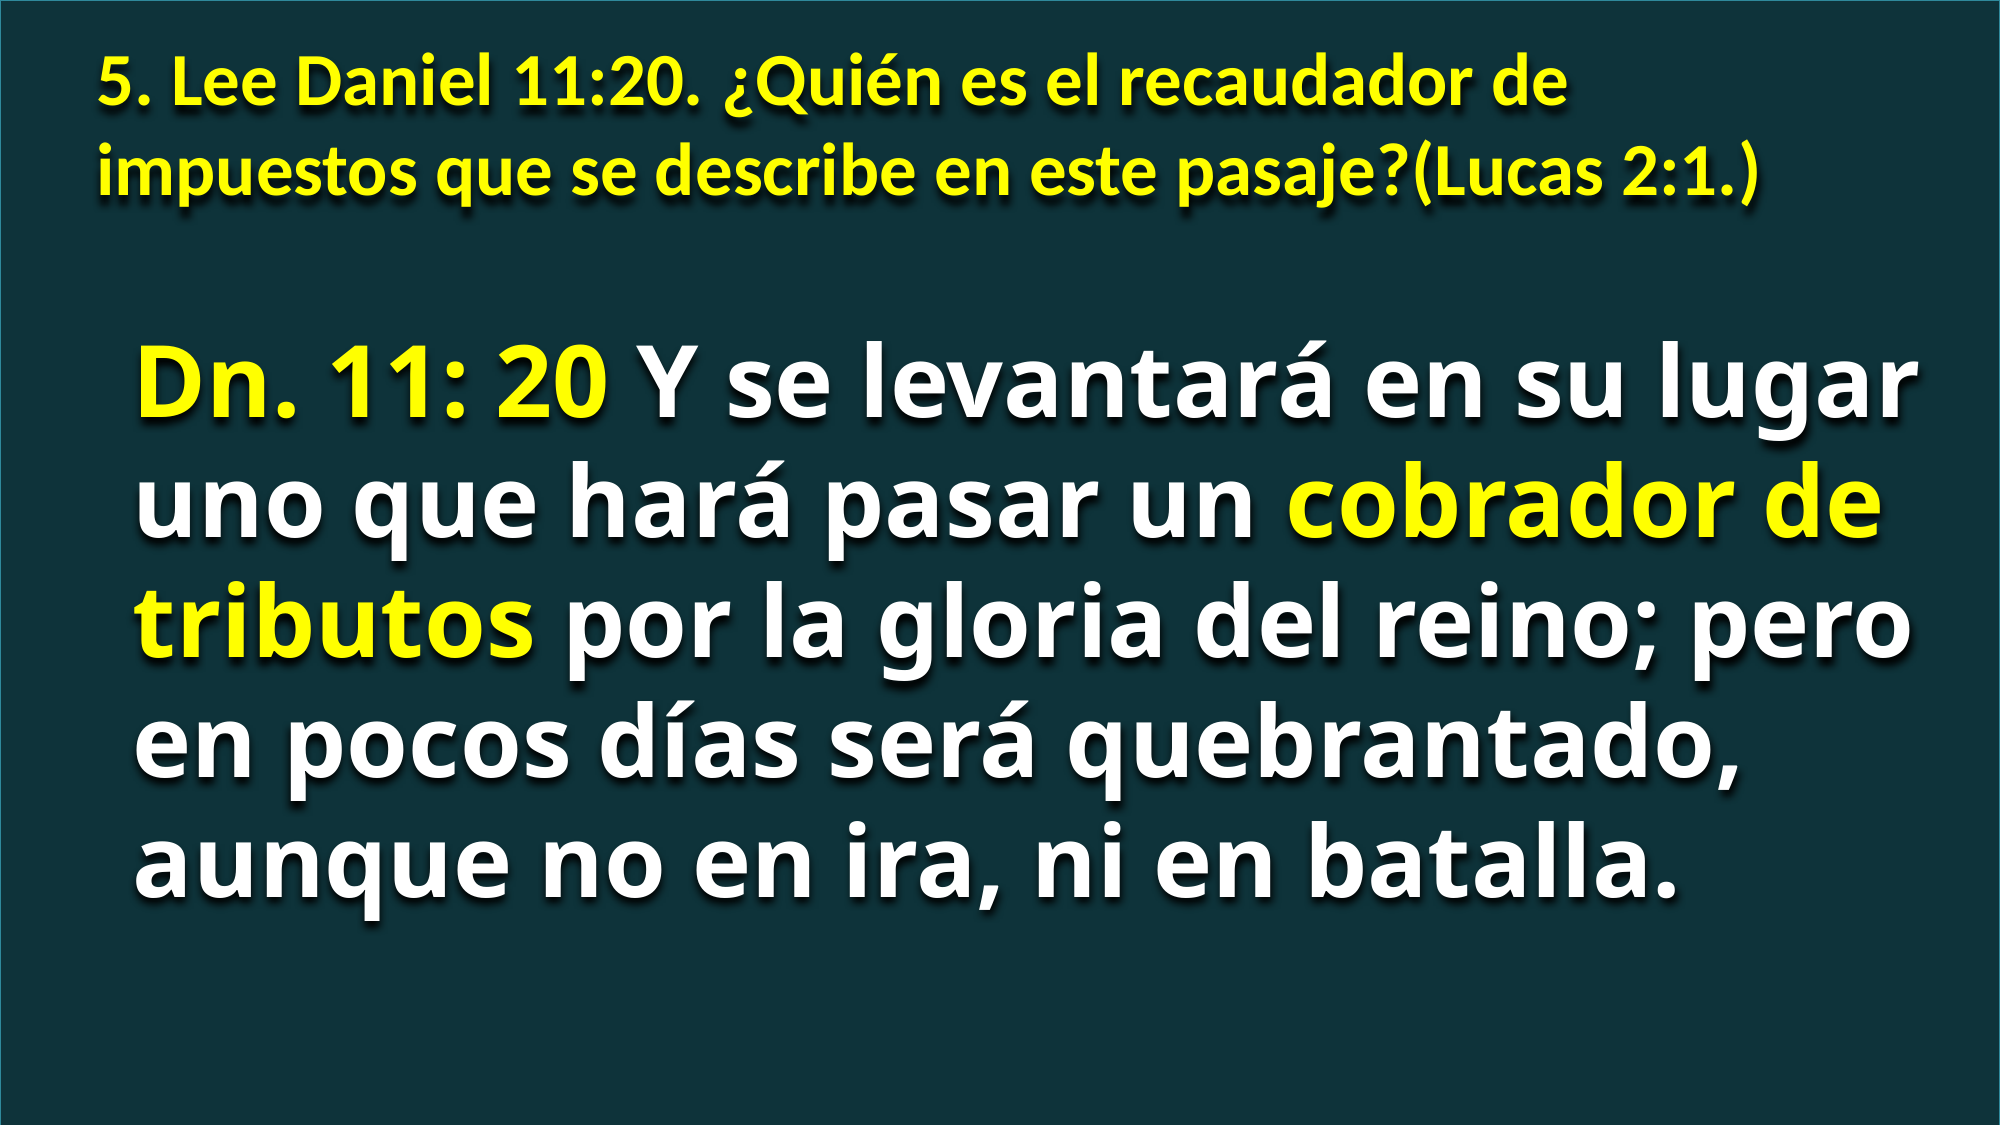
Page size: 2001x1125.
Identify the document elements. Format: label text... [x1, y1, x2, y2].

text_box [0, 0, 2000, 1125]
text_box 5. Lee Daniel 11:20. ¿Quién es el recaudador de impuestos que se describe en este pasaje?(Lucas 2:1.) [81, 22, 1919, 218]
text_box Dn. 11: 20 Y se levantará en su lugar uno que hará pasar un cobrador de tributos por la gloria del reino; pero en pocos días será quebrantado, aunque no en ira, ni en batalla. [118, 310, 2000, 926]
